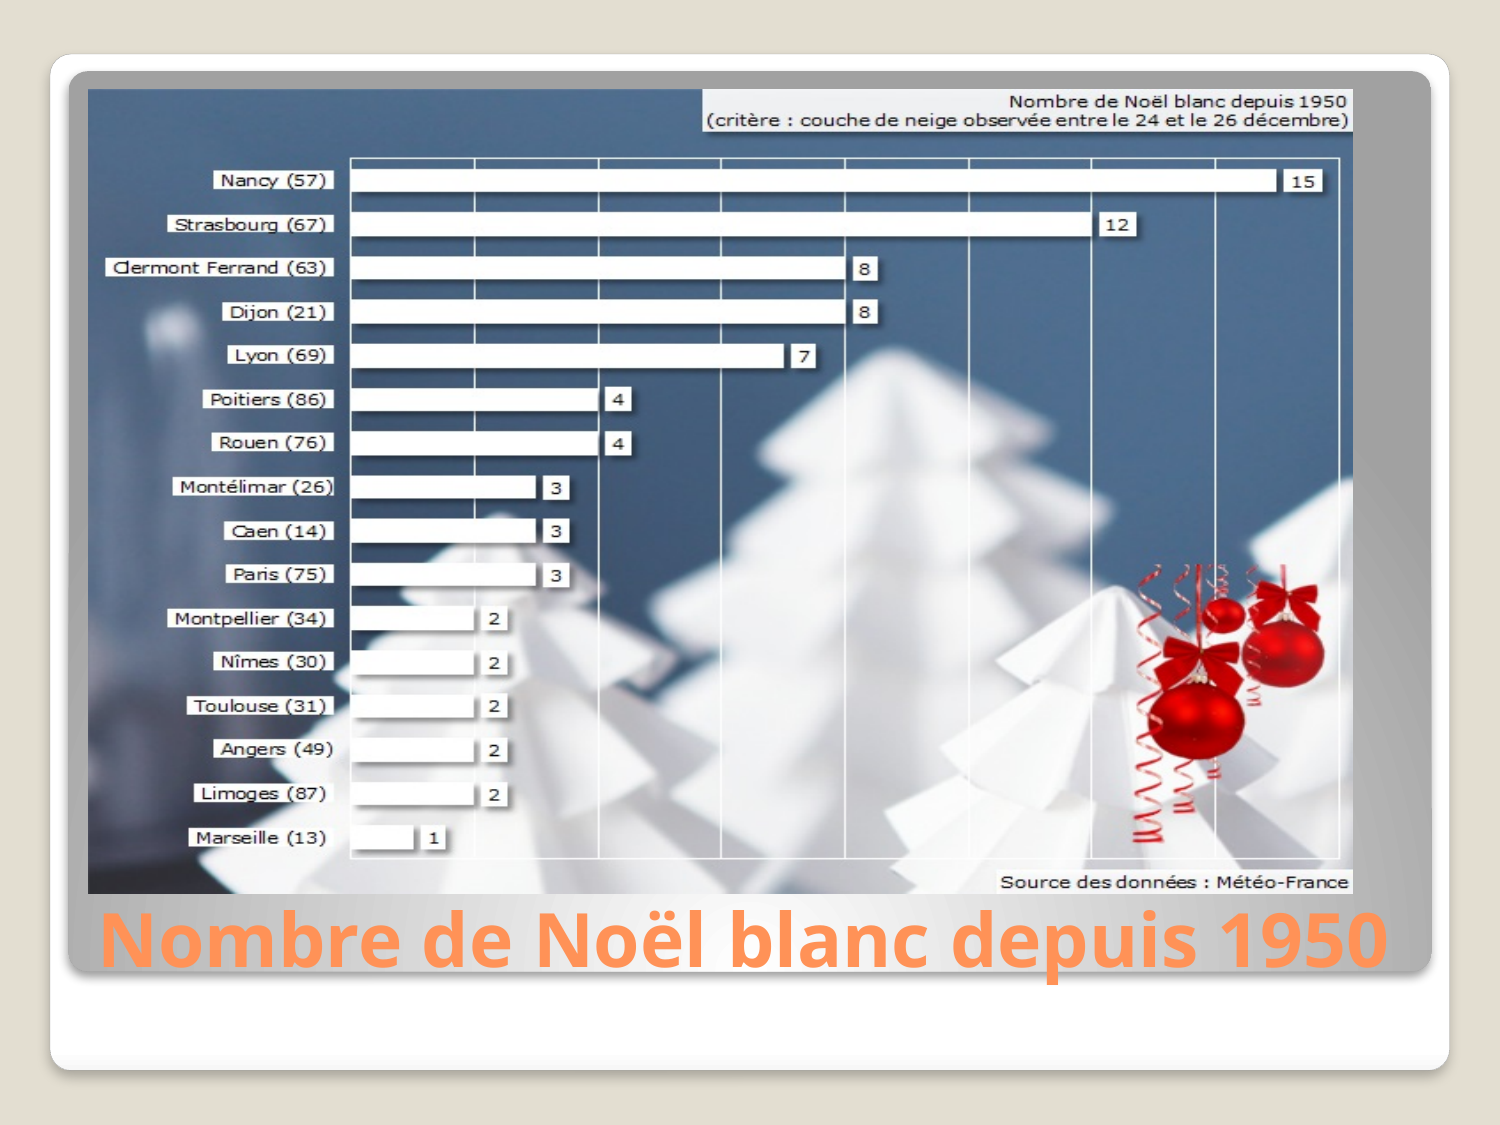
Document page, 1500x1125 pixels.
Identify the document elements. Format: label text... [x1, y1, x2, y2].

title Nombre de Noël blanc depuis 1950 [82, 817, 1425, 990]
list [88, 89, 1353, 894]
